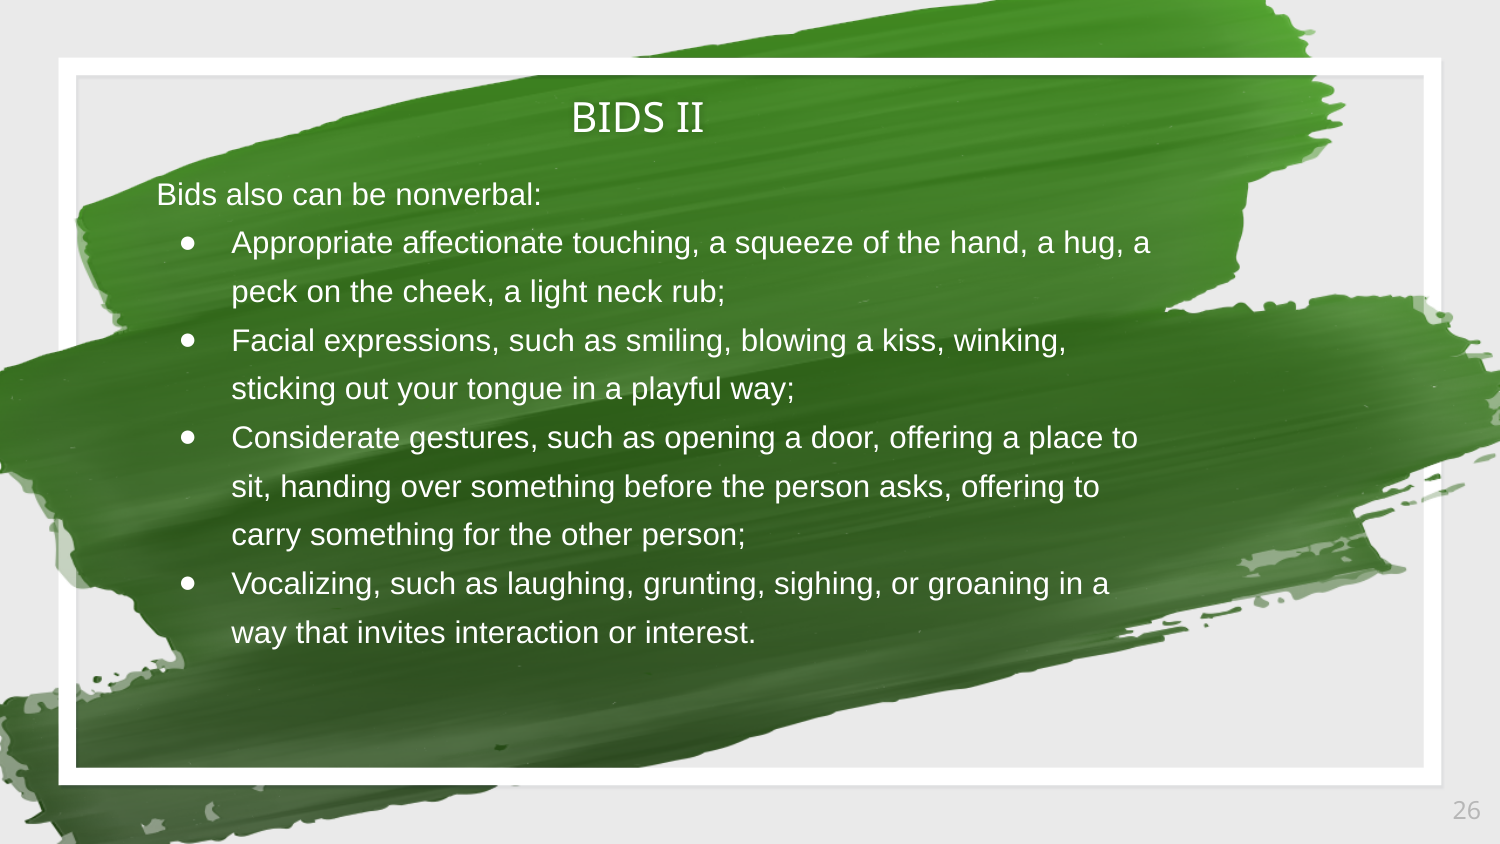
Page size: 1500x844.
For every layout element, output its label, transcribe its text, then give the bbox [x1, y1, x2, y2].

title BIDS II [37, 39, 1313, 187]
picture [0, 0, 1500, 844]
slide_number ‹#› [1391, 779, 1482, 844]
text_box Bids also can be nonverbal: Appropriate affectionate touching, a squeeze of the hand, a hug, a peck on the cheek, a light neck rub; Facial expressions, such as smiling, blowing a kiss, winking, sticking out your tongue in a playful way; Considerate gestures, such as opening a door, offering a place to sit, handing over something before the person asks, offering to carry something for the other person; Vocalizing, such as laughing, grunting, sighing, or groaning in a way that invites interaction or interest. [141, 153, 1190, 610]
